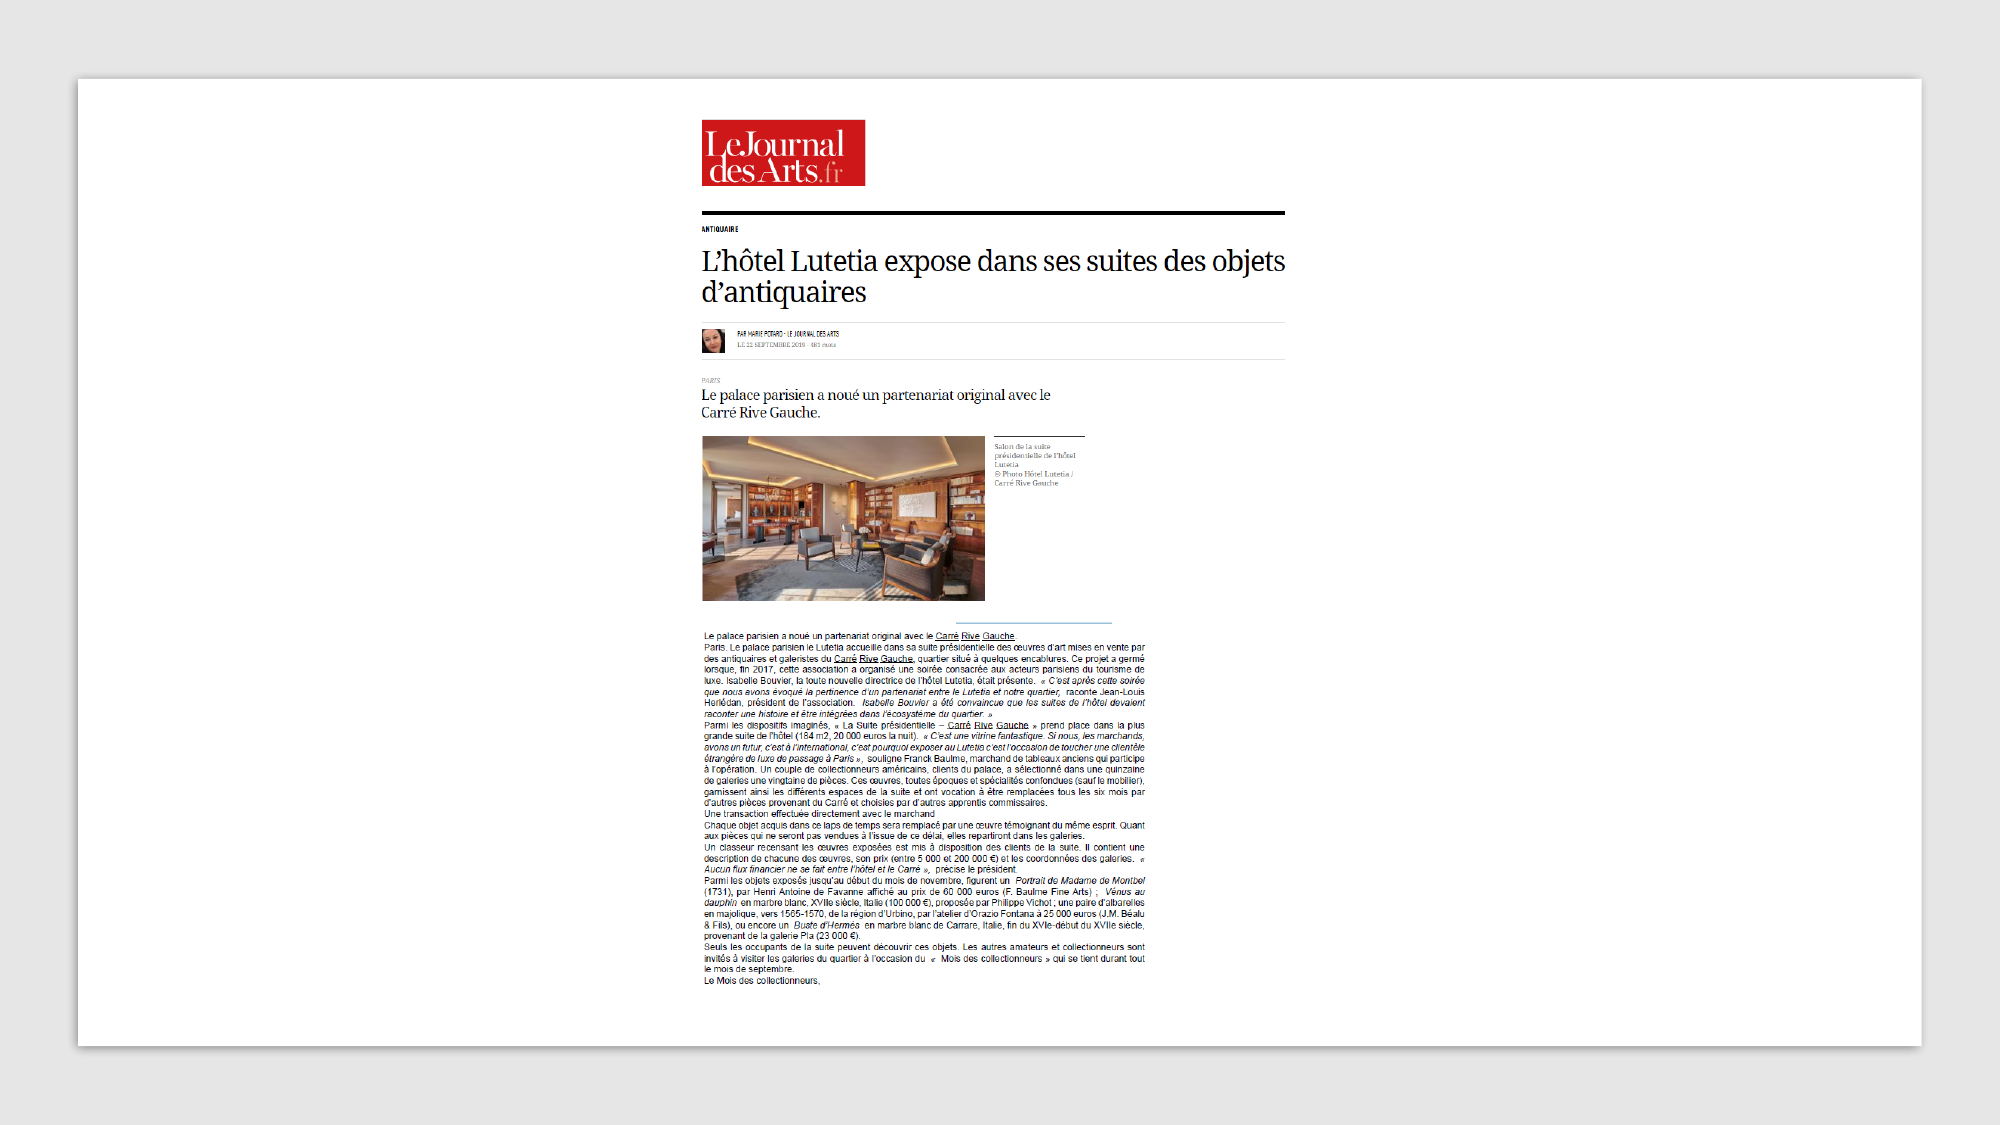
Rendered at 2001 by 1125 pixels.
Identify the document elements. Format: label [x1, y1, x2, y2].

text_box [0, 0, 2000, 1125]
picture [686, 106, 1313, 988]
text_box [77, 78, 1923, 1047]
